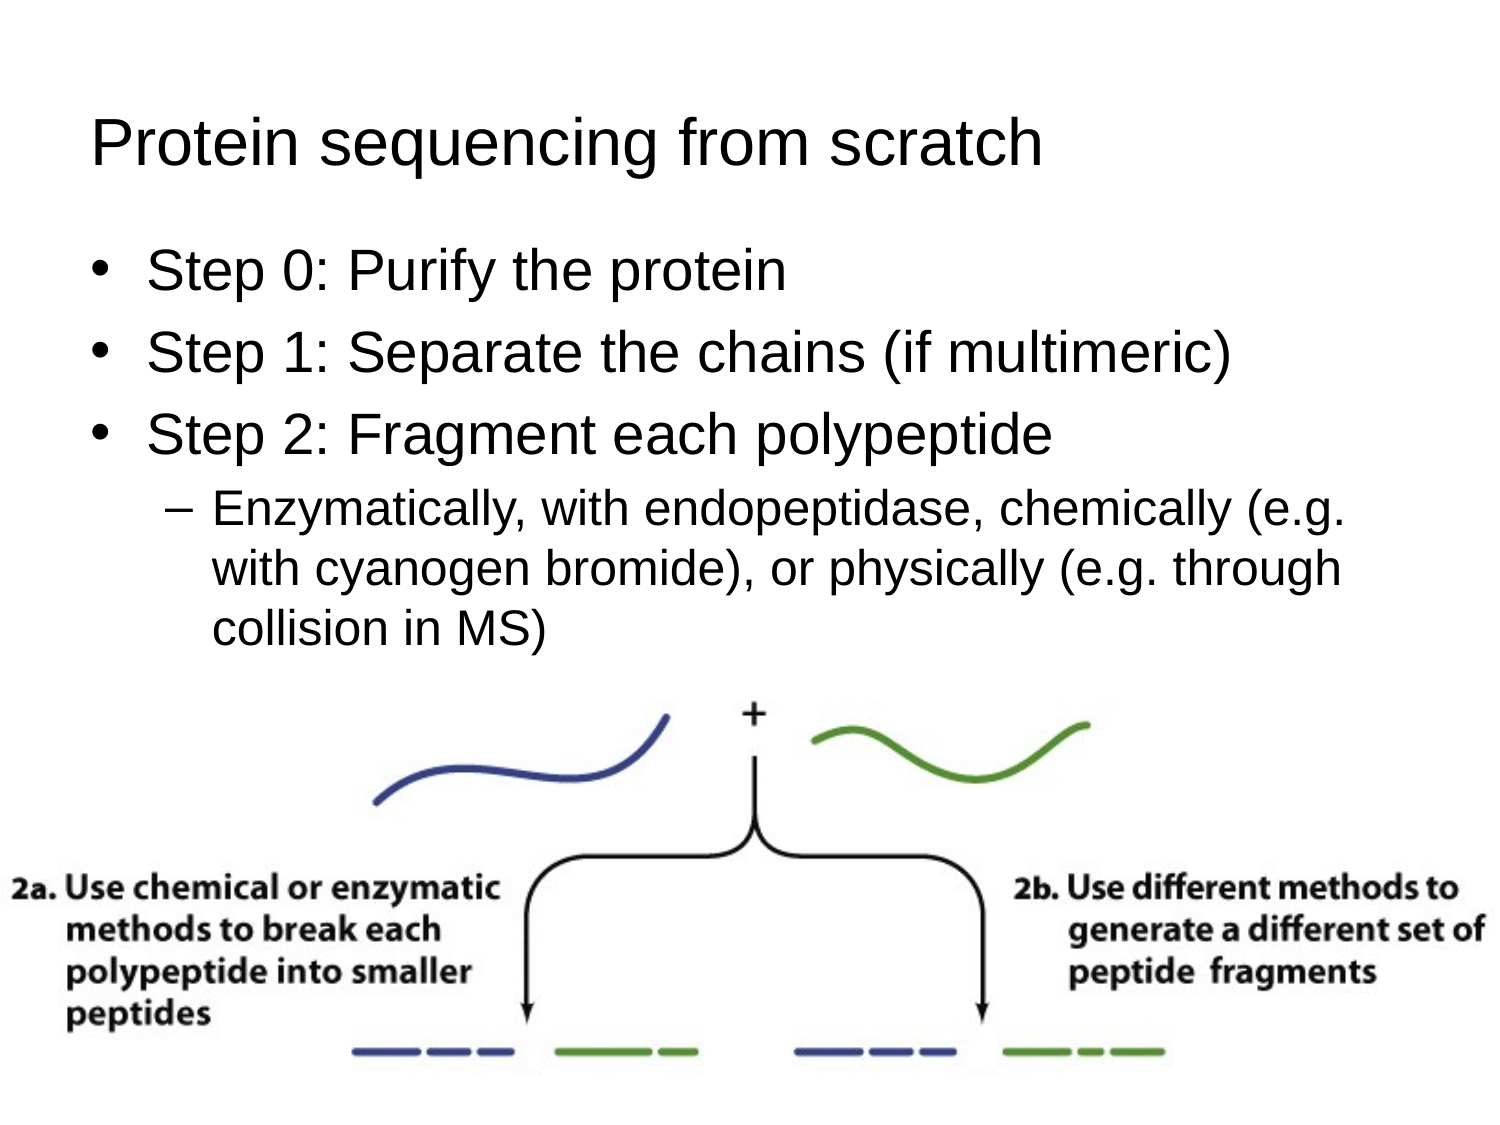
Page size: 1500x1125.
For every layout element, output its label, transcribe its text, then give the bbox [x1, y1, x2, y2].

list Step 0: Purify the protein Step 1: Separate the chains (if multimeric) Step 2: Fragment each polypeptide Enzymatically, with endopeptidase, chemically (e.g. with cyanogen bromide), or physically (e.g. through collision in MS) [75, 224, 1425, 698]
picture [0, 699, 1500, 1076]
title Protein sequencing from scratch [75, 45, 1425, 224]
